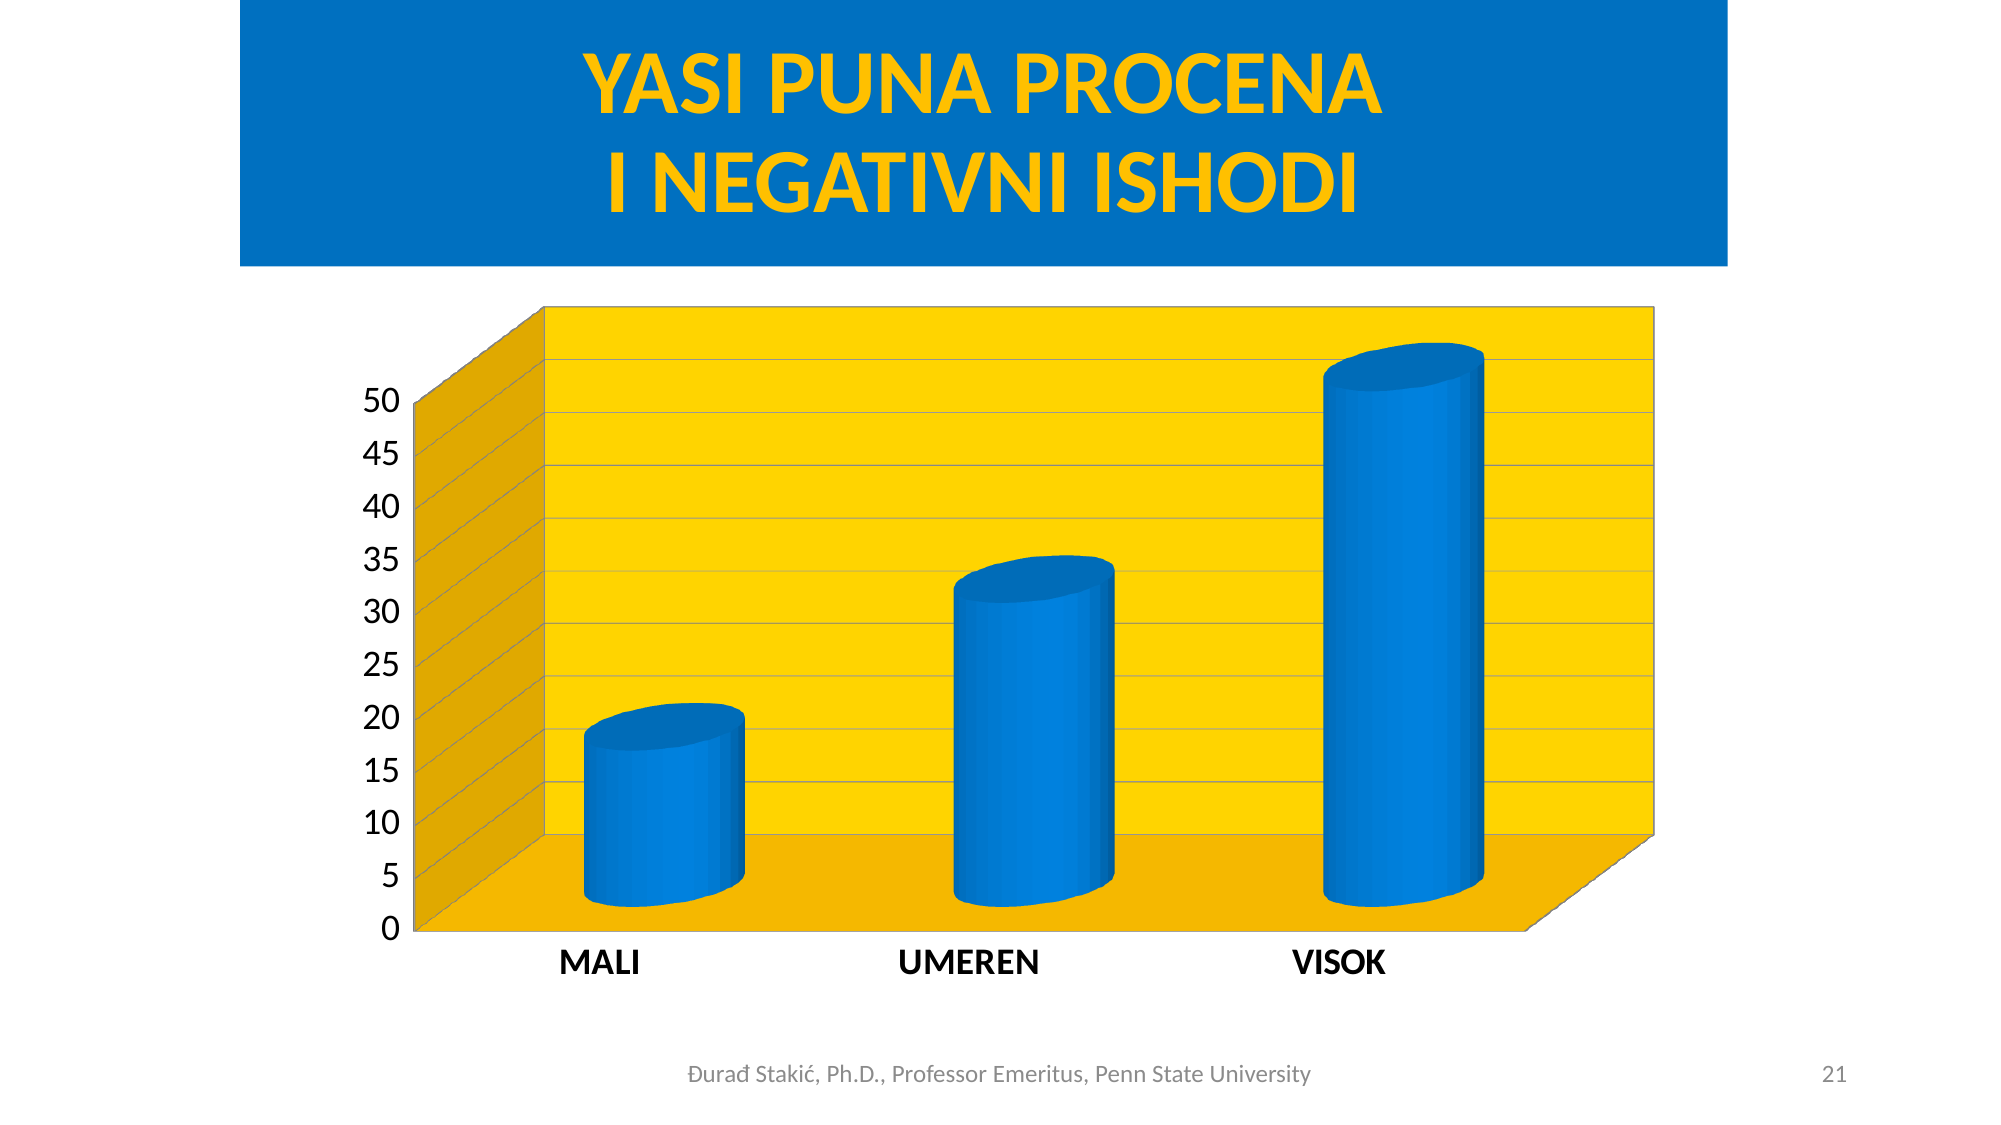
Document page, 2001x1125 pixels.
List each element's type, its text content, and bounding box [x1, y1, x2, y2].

slide_number 21 [1412, 1042, 1863, 1103]
chart [324, 262, 1675, 1005]
title YASI PUNA PROCENA I NEGATIVNI ISHODI [240, 0, 1728, 267]
footer Đurađ Stakić, Ph.D., Professor Emeritus, Penn State University [662, 1042, 1338, 1103]
